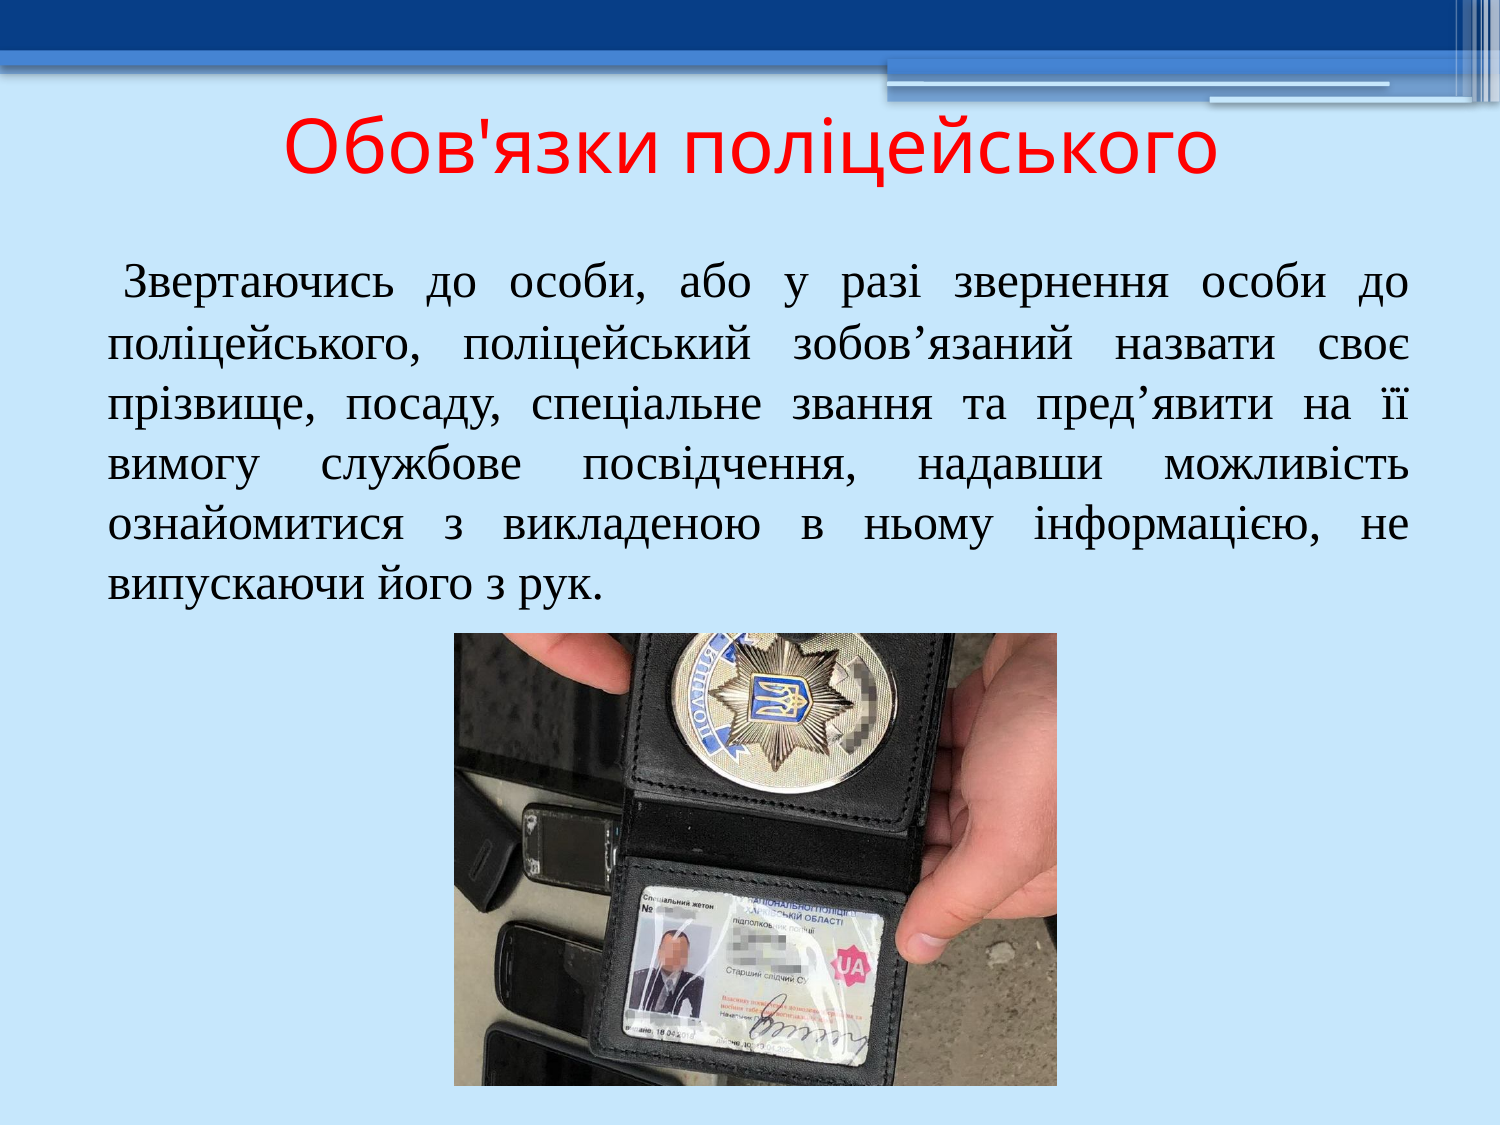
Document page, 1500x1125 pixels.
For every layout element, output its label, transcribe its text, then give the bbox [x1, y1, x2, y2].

picture [454, 633, 1058, 1086]
title Обов'язки поліцейського [76, 90, 1427, 197]
list Звертаючись до особи, або у разі звернення особи до поліцейського, поліцейський зобов’язаний назвати своє прізвище, посаду, спеціальне звання та пред’явити на її вимогу службове посвідчення, надавши можливість ознайомитися з викладеною в ньому інформацією, не випускаючи його з рук. [75, 231, 1425, 1079]
